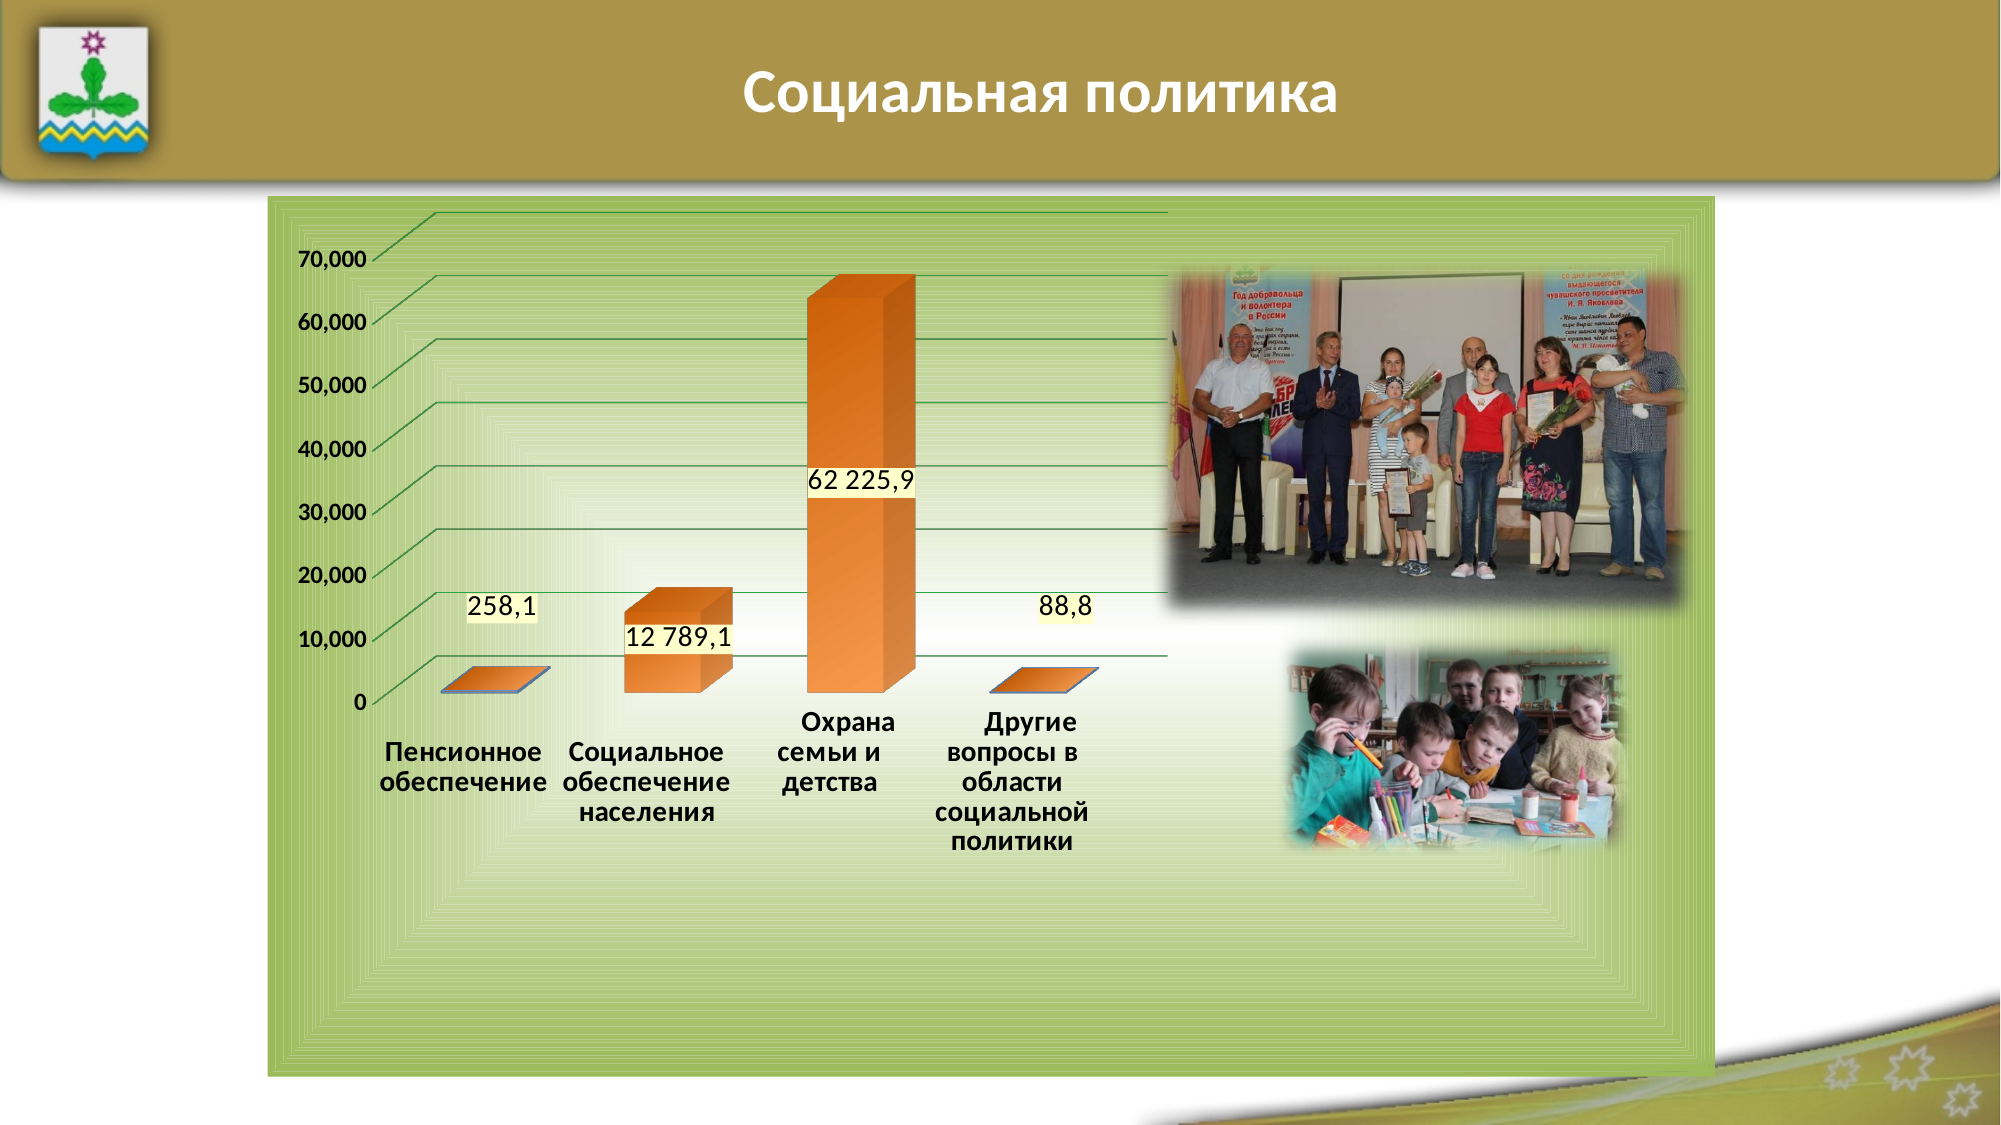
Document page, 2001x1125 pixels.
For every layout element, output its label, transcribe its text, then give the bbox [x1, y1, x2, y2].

chart [267, 195, 1716, 1077]
picture [0, 0, 2001, 1125]
text_box Социальная политика [456, 42, 1627, 194]
